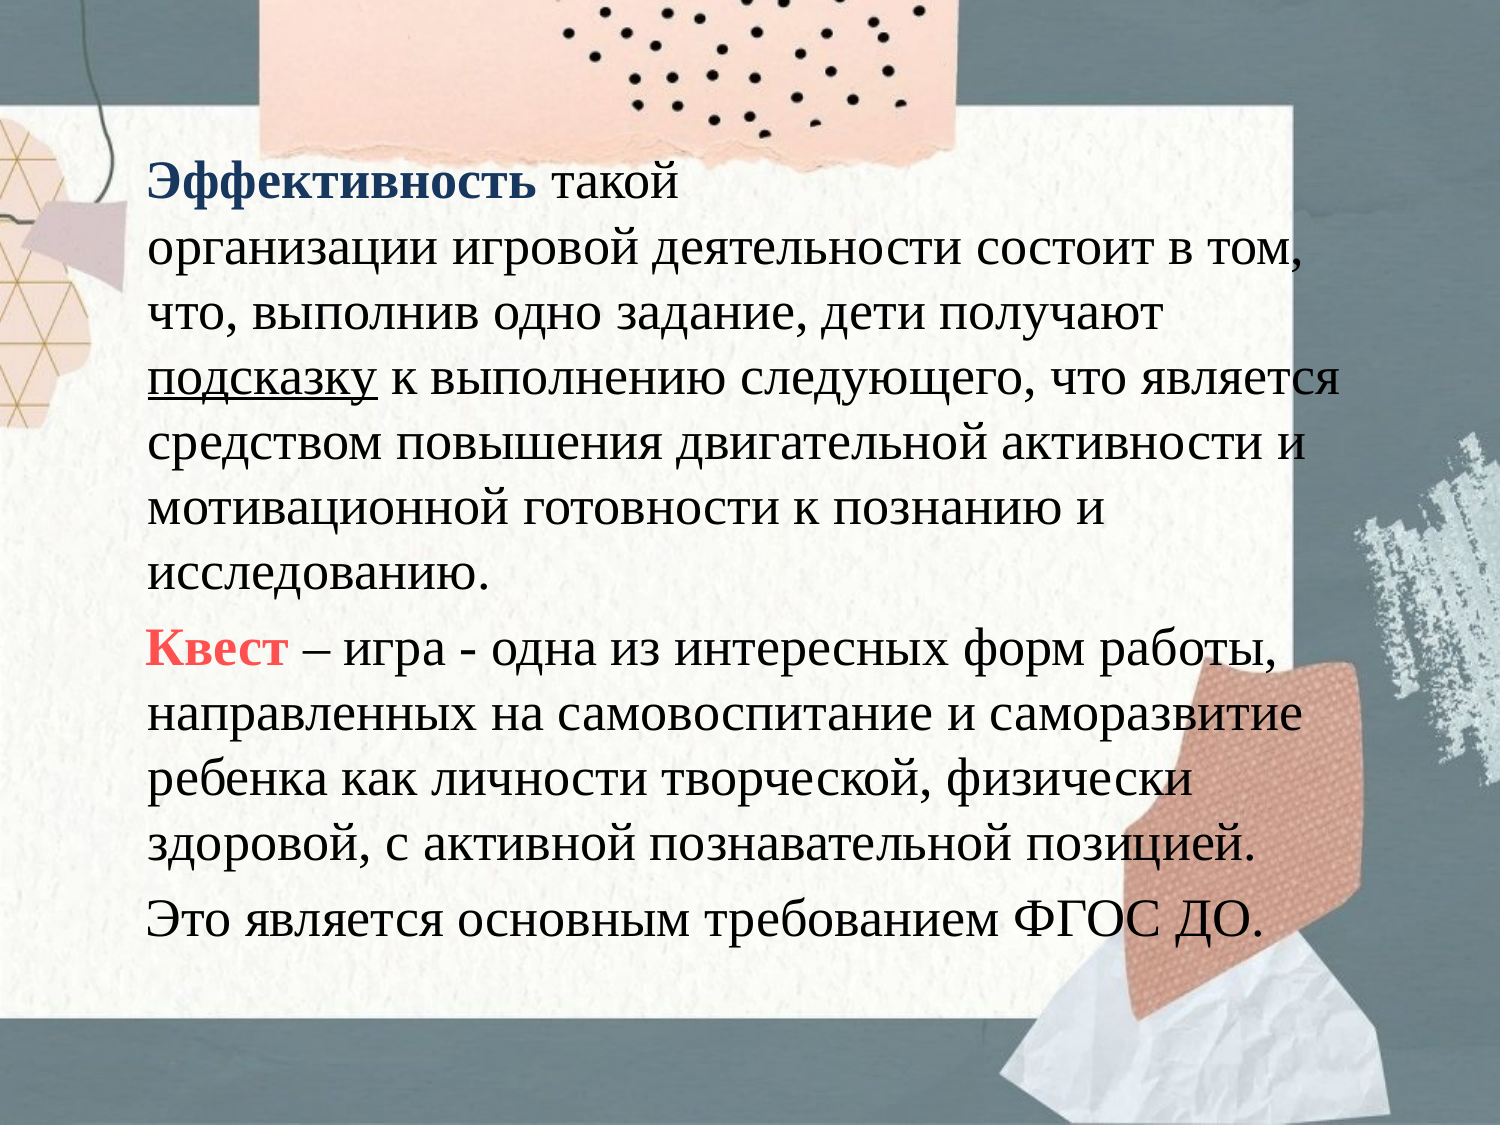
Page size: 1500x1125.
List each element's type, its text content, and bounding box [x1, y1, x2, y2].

list Эффективность такой организации игровой деятельности состоит в том, что, выполнив одно задание, дети получают подсказку к выполнению следующего, что является средством повышения двигательной активности и мотивационной готовности к познанию и исследованию. Квест – игра - одна из интересных форм работы, направленных на самовоспитание и саморазвитие ребенка как личности творческой, физически здоровой, с активной познавательной позицией. Это является основным требованием ФГОС ДО. [76, 137, 1388, 1076]
picture [0, 0, 1500, 1125]
